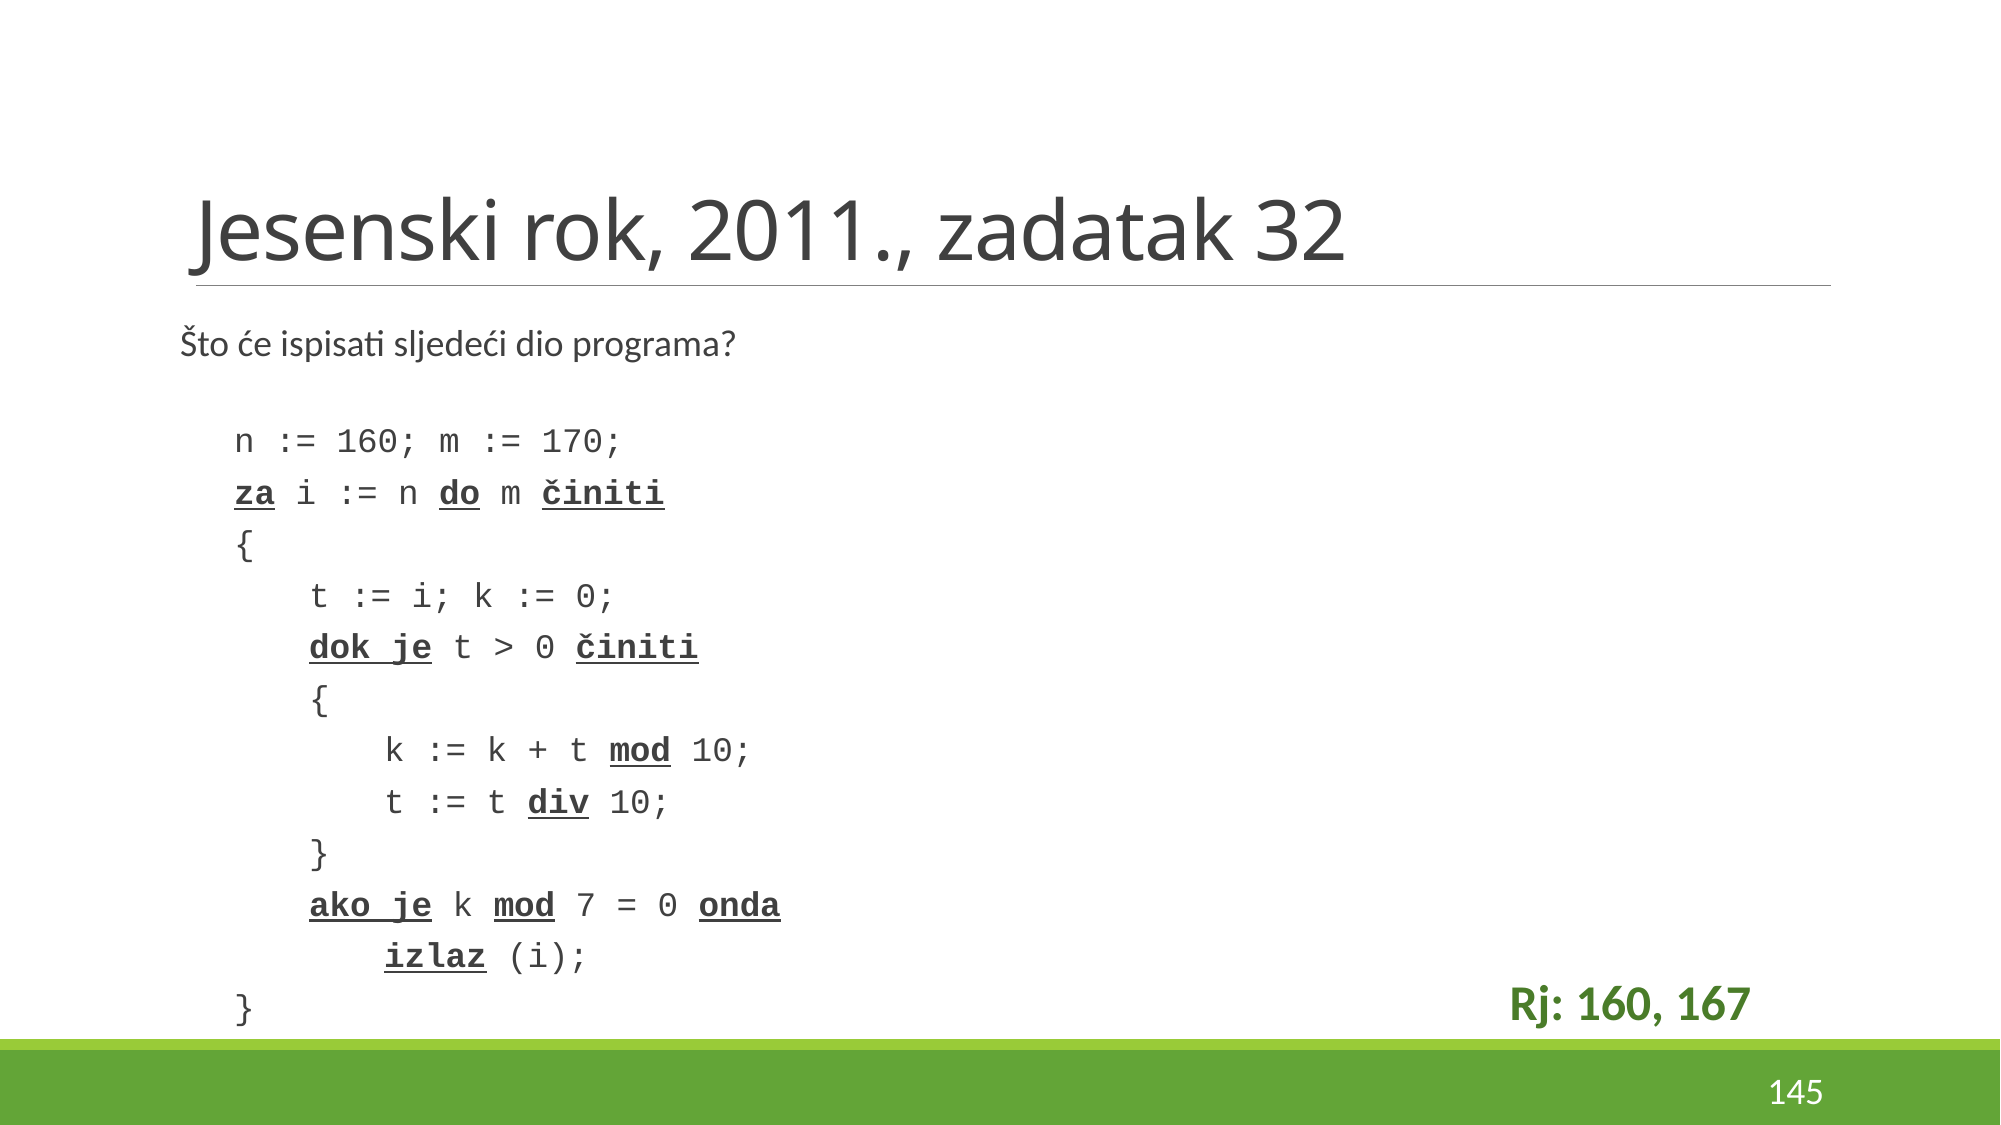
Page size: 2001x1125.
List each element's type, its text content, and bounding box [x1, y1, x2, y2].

slide_number 145 [1624, 1059, 1840, 1120]
list Što će ispisati sljedeći dio programa? n := 160; m := 170; za i := n do m činiti { t := i; k := 0; dok je t > 0 činiti { k := k + t mod 10; t := t div 10; } ako je k mod 7 = 0 onda izlaz (i); } [180, 302, 1830, 1039]
text_box Rj: 160, 167 [1494, 962, 2000, 1038]
title Jesenski rok, 2011., zadatak 32 [180, 47, 1830, 285]
